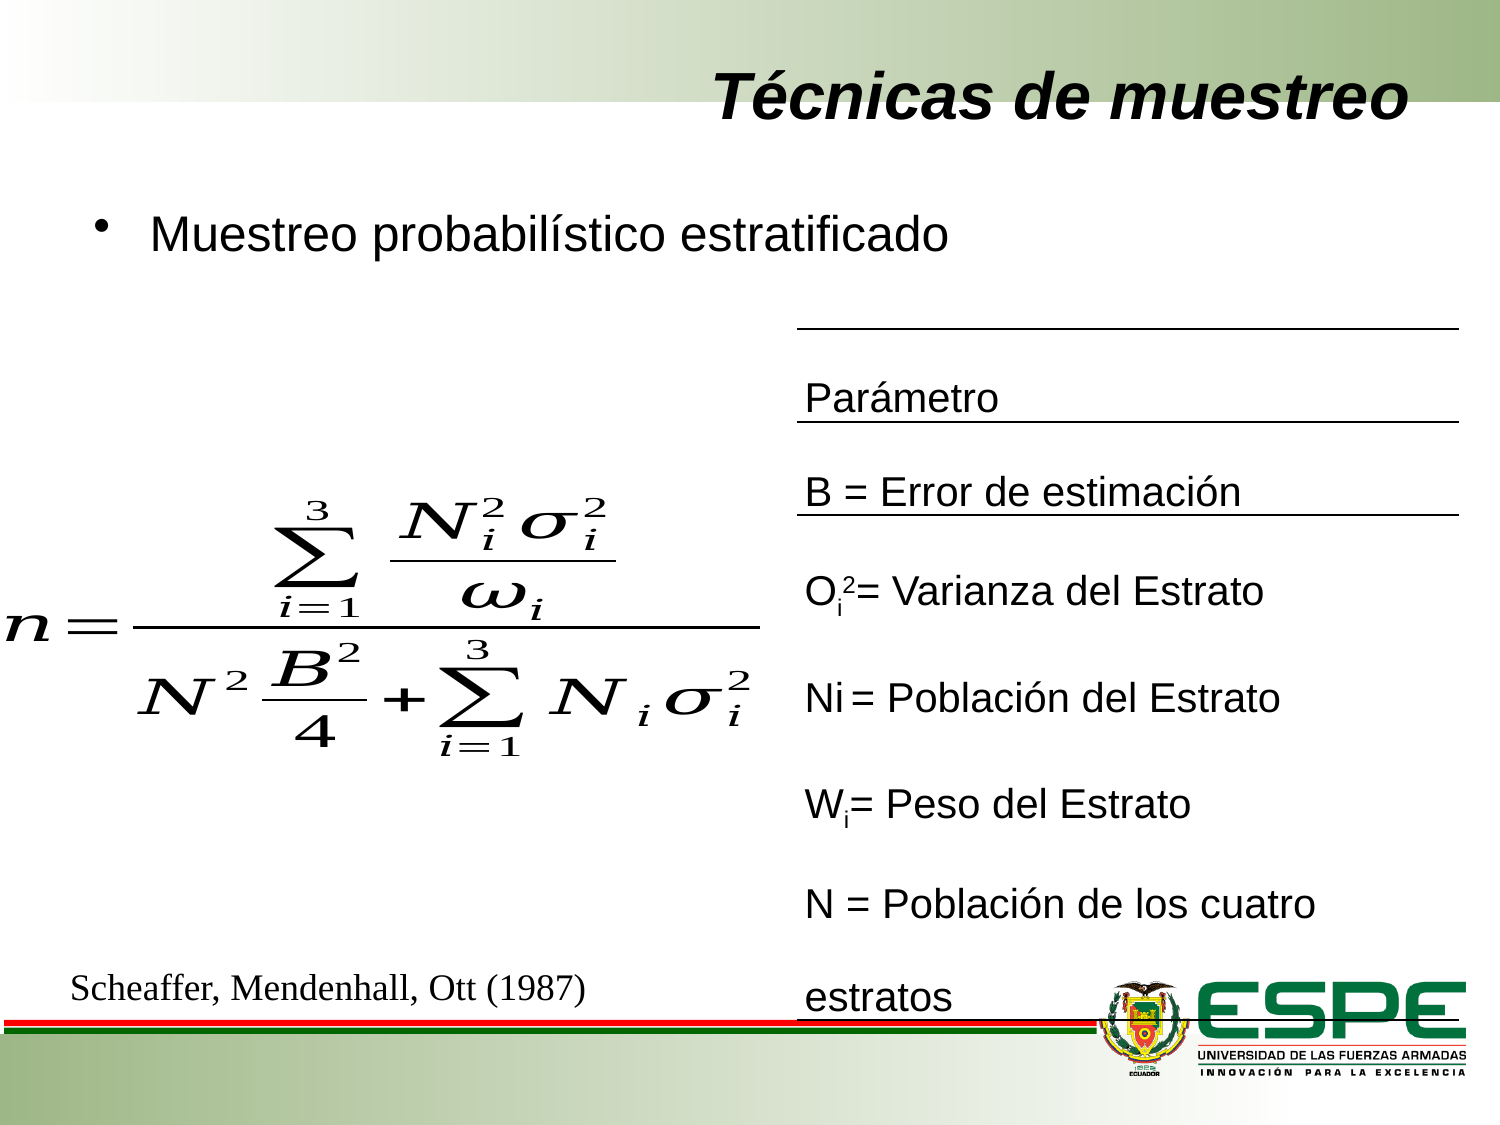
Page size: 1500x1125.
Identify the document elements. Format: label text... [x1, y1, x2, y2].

table_cell Wi= Peso del Estrato [797, 727, 1459, 834]
list Muestreo probabilístico estratificado [78, 194, 1353, 271]
table_header Parámetro [797, 330, 1459, 421]
table_cell N = Población de los cuatro estratos [797, 834, 1459, 1019]
table_cell B = Error de estimación [797, 423, 1459, 514]
table_cell Oi2= Varianza del Estrato [797, 516, 1459, 621]
picture [1099, 981, 1466, 1076]
table_cell Ni = Población del Estrato [797, 621, 1459, 727]
text_box Scheaffer, Mendenhall, Ott (1987) [55, 955, 612, 1016]
title Técnicas de muestreo [75, 45, 1425, 233]
